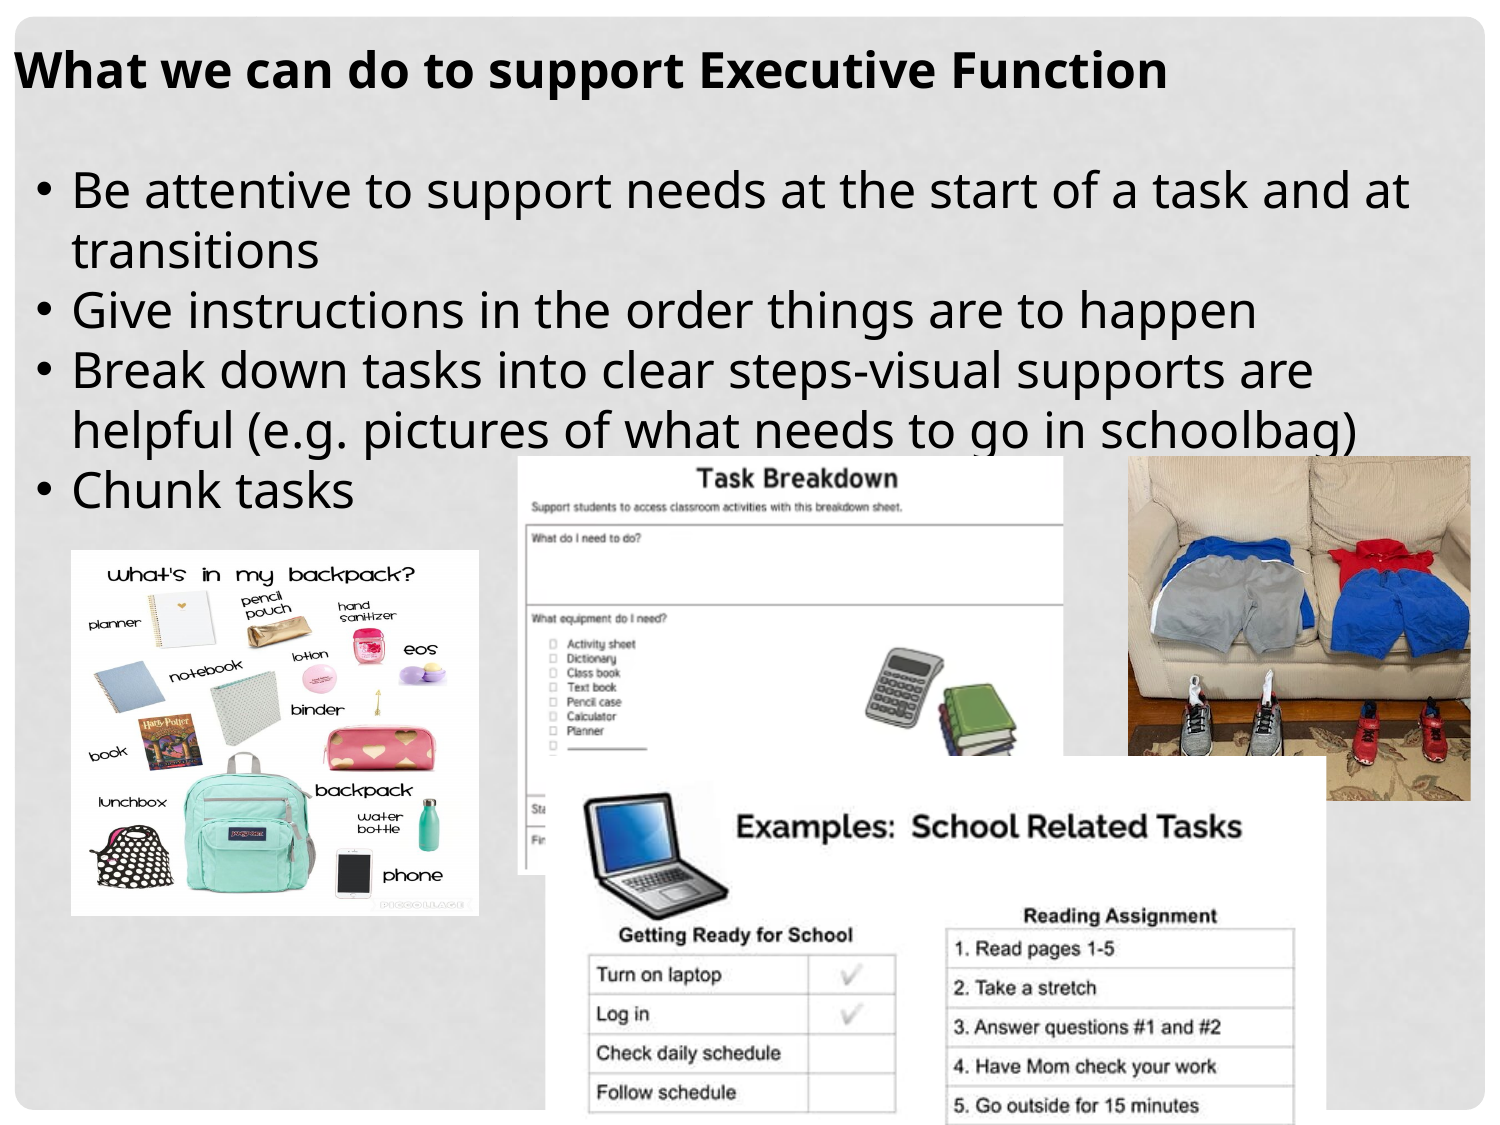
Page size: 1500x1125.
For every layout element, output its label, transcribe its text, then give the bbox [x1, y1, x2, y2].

picture [517, 455, 1471, 1125]
picture [71, 550, 480, 917]
text_box What we can do to support Executive Function Be attentive to support needs at the start of a task and at transitions Give instructions in the order things are to happen Break down tasks into clear steps-visual supports are helpful (e.g. pictures of what needs to go in schoolbag) Chunk tasks [0, 30, 1471, 586]
